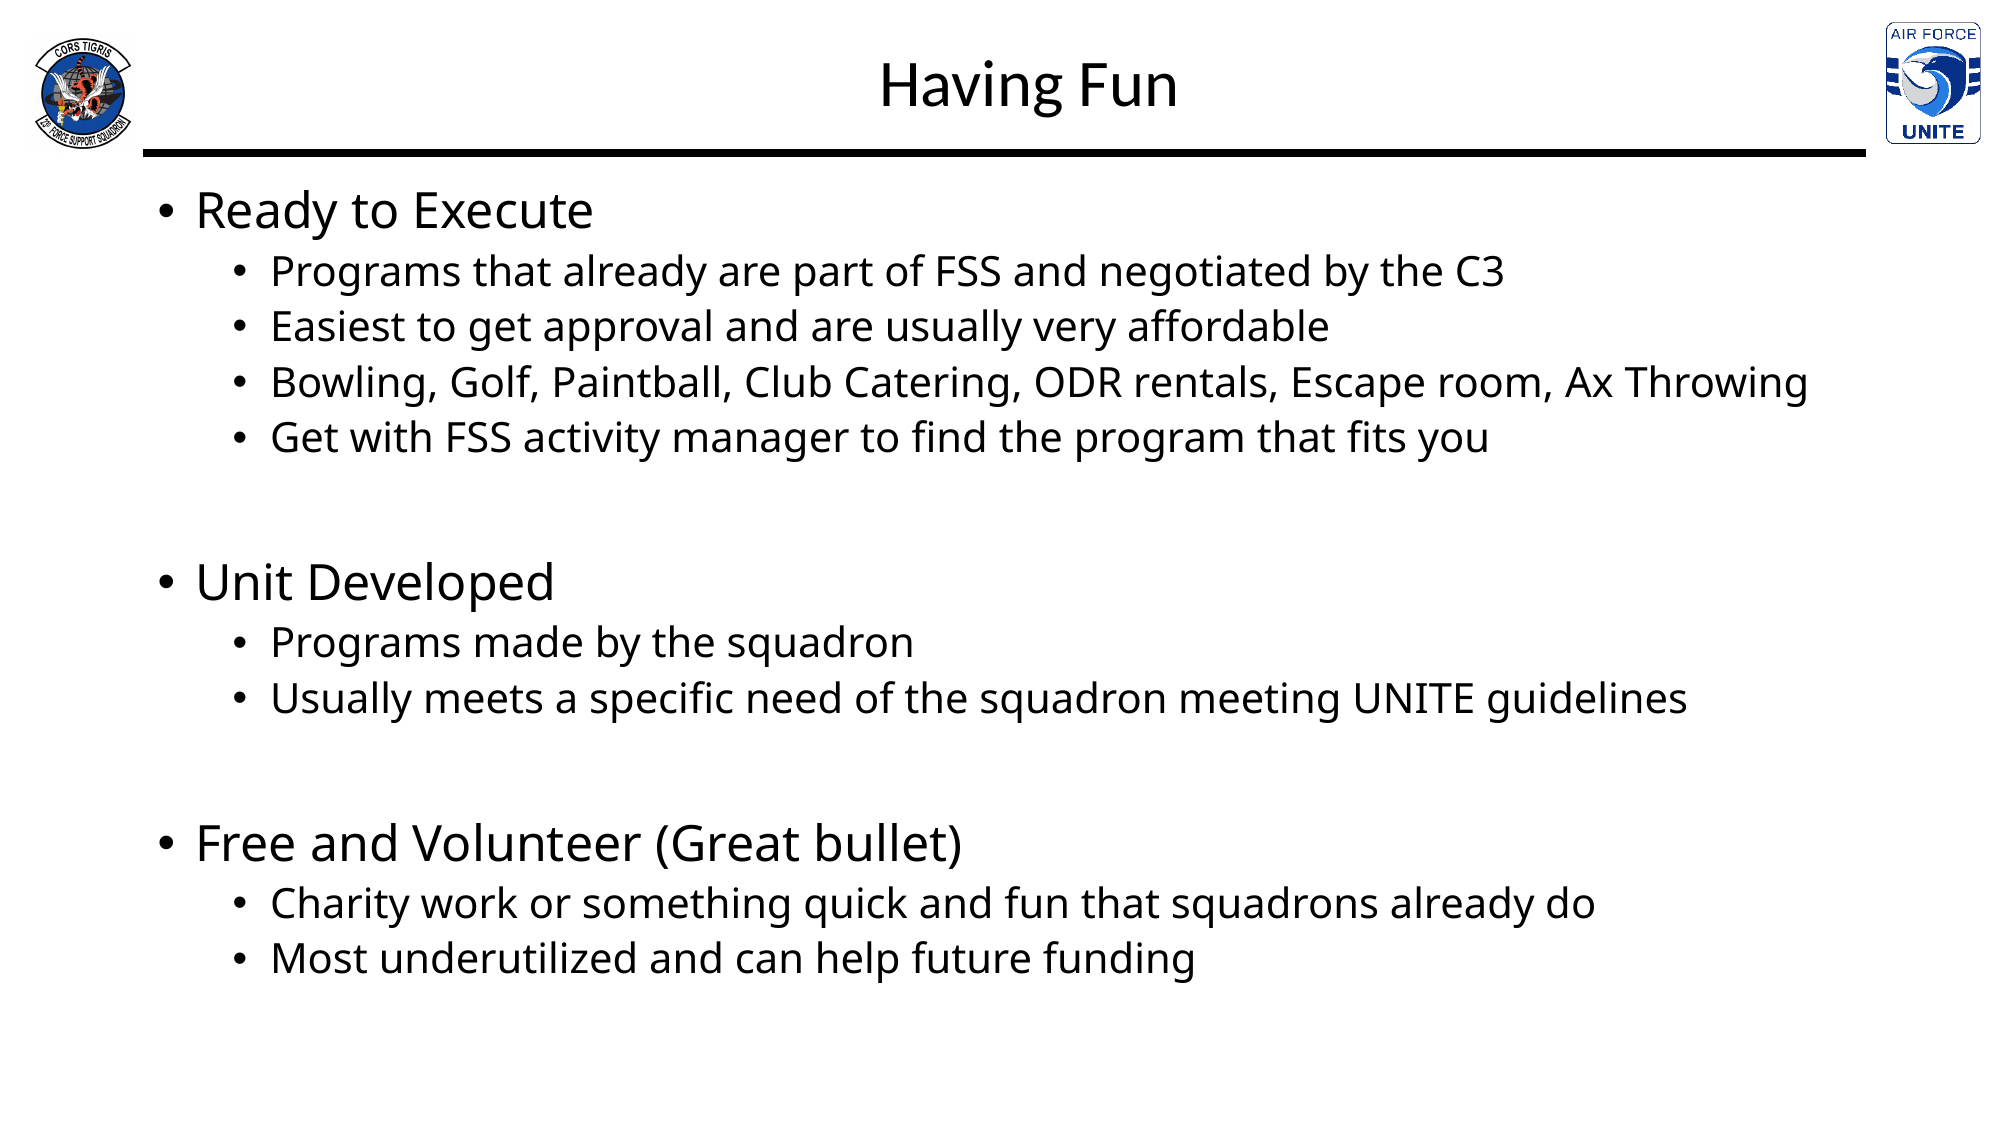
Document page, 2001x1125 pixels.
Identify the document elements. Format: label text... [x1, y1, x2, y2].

picture [29, 35, 136, 154]
text_box Having Fun [864, 31, 1195, 127]
list Ready to Execute Programs that already are part of FSS and negotiated by the C3 Easiest to get approval and are usually very affordable Bowling, Golf, Paintball, Club Catering, ODR rentals, Escape room, Ax Throwing Get with FSS activity manager to find the program that fits you Unit Developed Programs made by the squadron Usually meets a specific need of the squadron meeting UNITE guidelines Free and Volunteer (Great bullet) Charity work or something quick and fun that squadrons already do Most underutilized and can help future funding [142, 178, 1901, 1068]
picture [1866, 0, 2000, 167]
